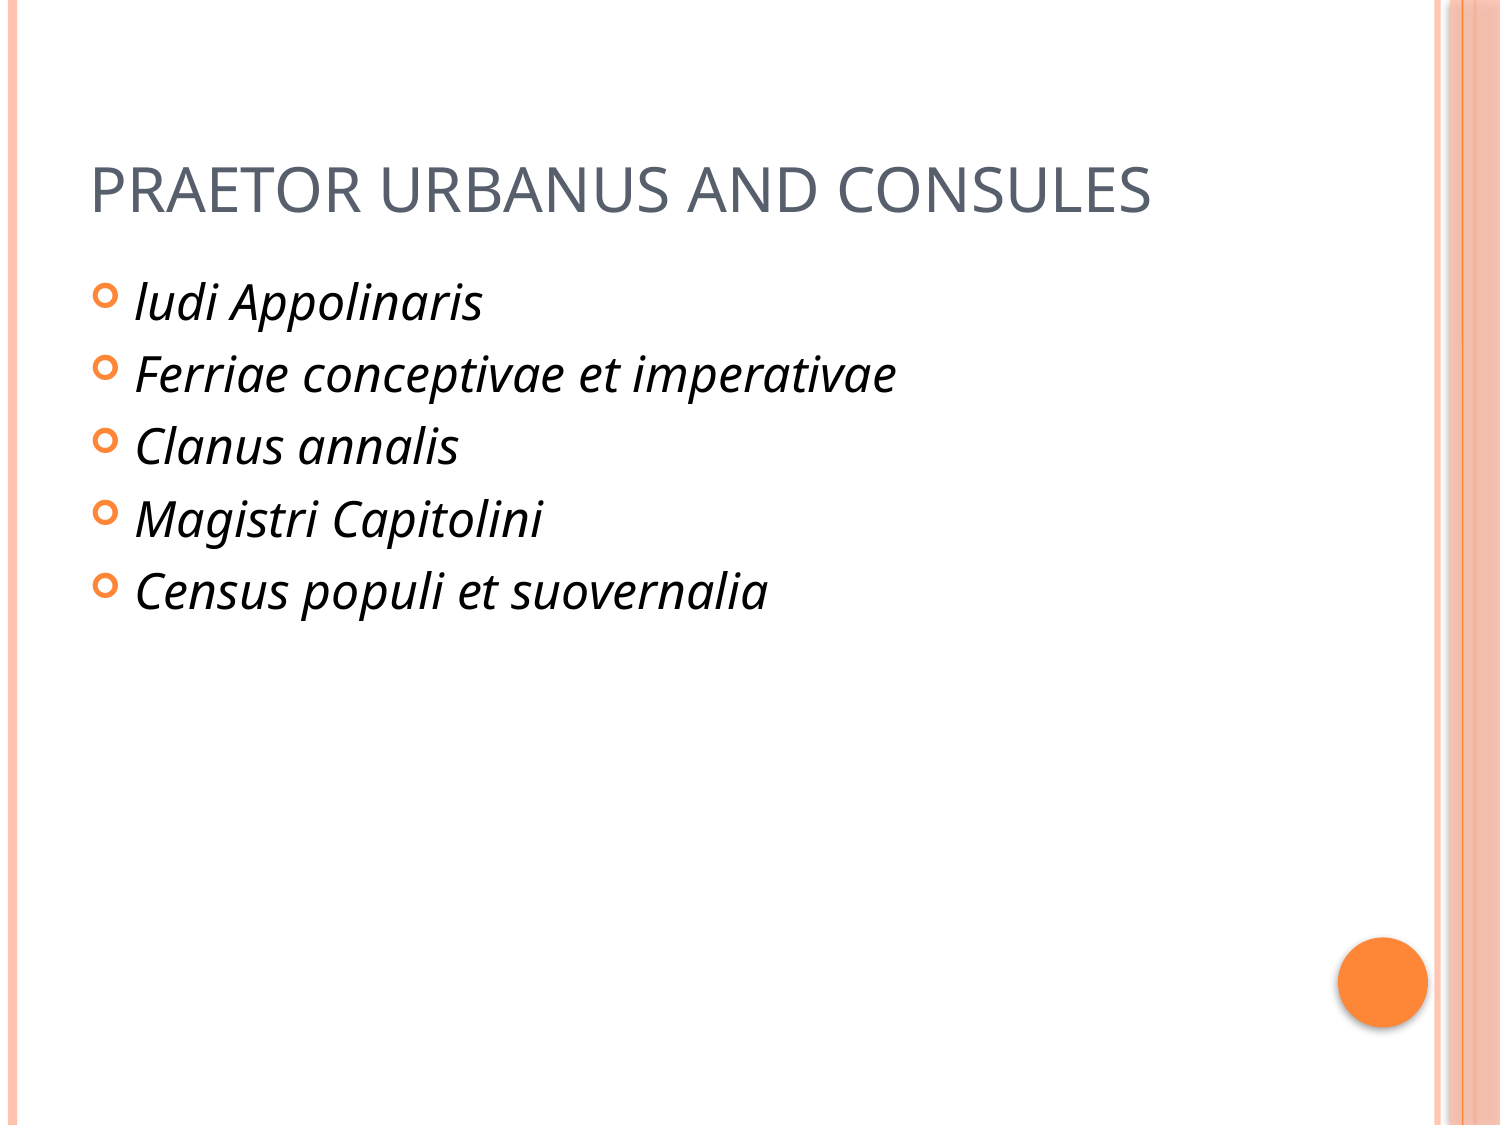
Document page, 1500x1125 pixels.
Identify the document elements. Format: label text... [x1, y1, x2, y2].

title Praetor Urbanus and Consules [75, 45, 1300, 233]
list ludi Appolinaris Ferriae conceptivae et imperativae Clanus annalis Magistri Capitolini Census populi et suovernalia [75, 262, 1300, 1062]
